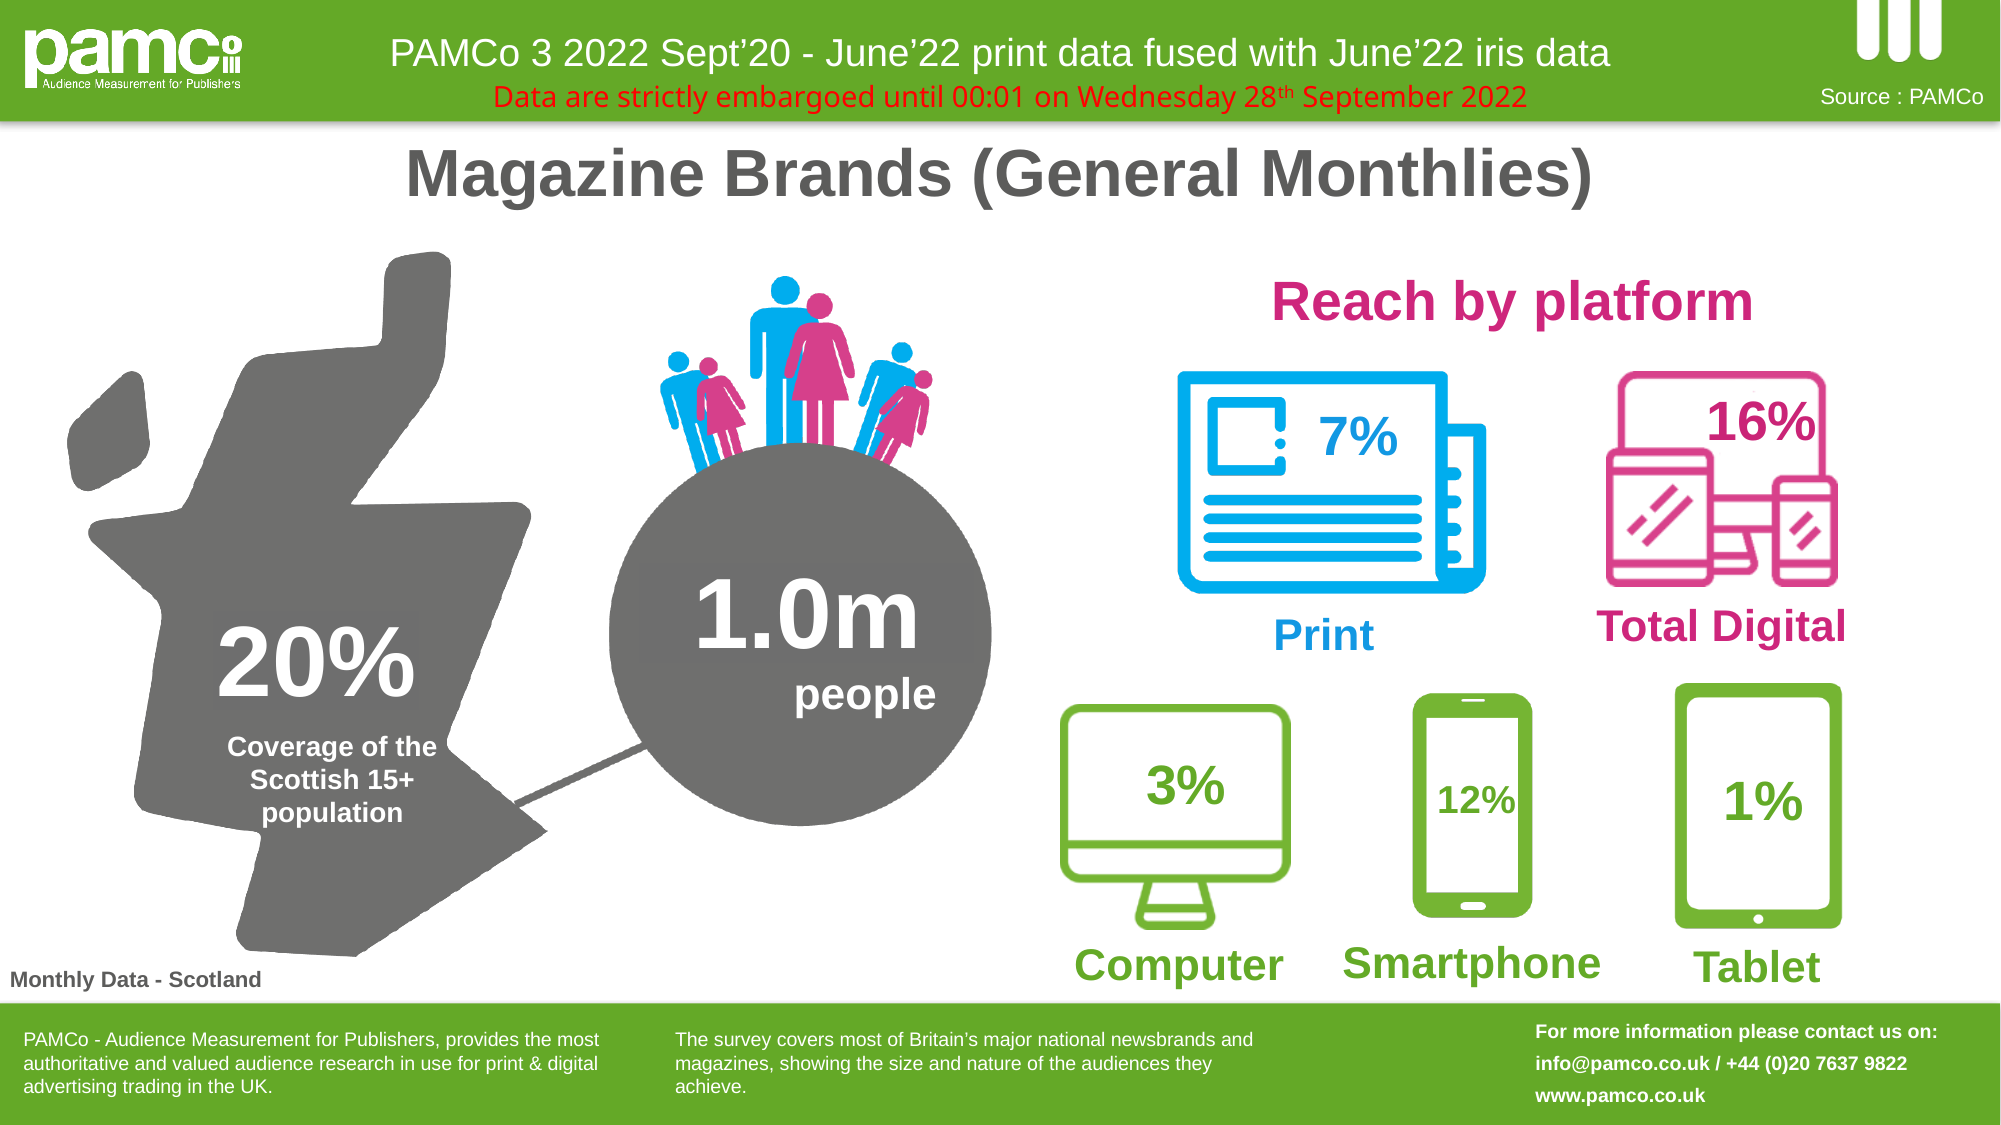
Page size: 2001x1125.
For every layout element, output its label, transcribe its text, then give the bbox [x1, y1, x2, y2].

picture [1142, 326, 1521, 636]
picture [1850, 0, 1944, 108]
picture [23, 26, 243, 90]
picture [1384, 644, 1566, 944]
picture [39, 247, 1011, 982]
picture [1282, 624, 1295, 634]
picture [1654, 655, 1862, 950]
picture [105, 974, 112, 982]
picture [1060, 704, 1291, 930]
text_box Magazine Brands (General Monthlies) [0, 122, 2000, 218]
picture [1341, 631, 1350, 636]
picture [1606, 371, 1838, 587]
